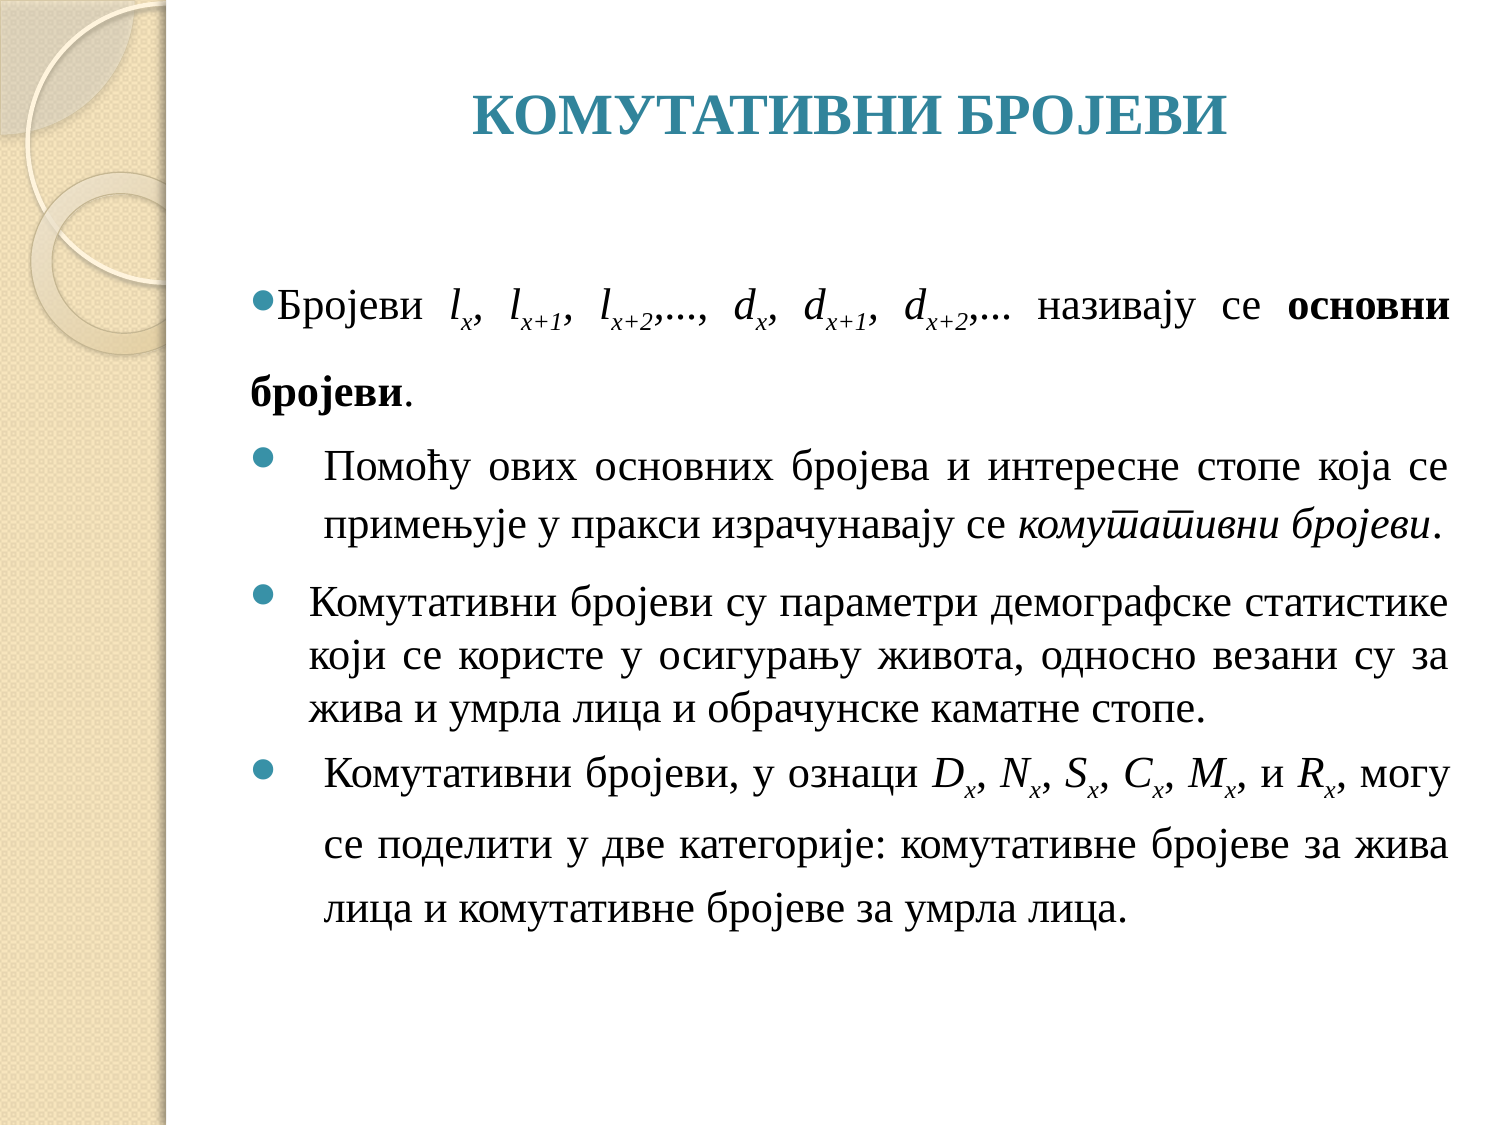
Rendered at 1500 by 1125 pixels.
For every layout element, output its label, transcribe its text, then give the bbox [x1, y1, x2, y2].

title КОМУТАТИВНИ БРОЈЕВИ [235, 45, 1466, 233]
list Бројеви lx, lx+1, lx+2,..., dx, dx+1, dx+2,... називају се основни бројеви. Помоћу ових основних бројева и интересне стопе која се примењује у пракси израчунавају се комутативни бројеви. Комутативни бројеви су параметри демографске статистике који се користе у осигурању живота, односно везани су за жива и умрла лица и обрачунске каматне стопе. Комутативни бројеви, у ознаци Dx, Nx, Sx, Cx, Mx, и Rx, могу се поделити у две категорије: комутативне бројеве за жива лица и комутативне бројеве за умрла лица. [235, 237, 1466, 1063]
